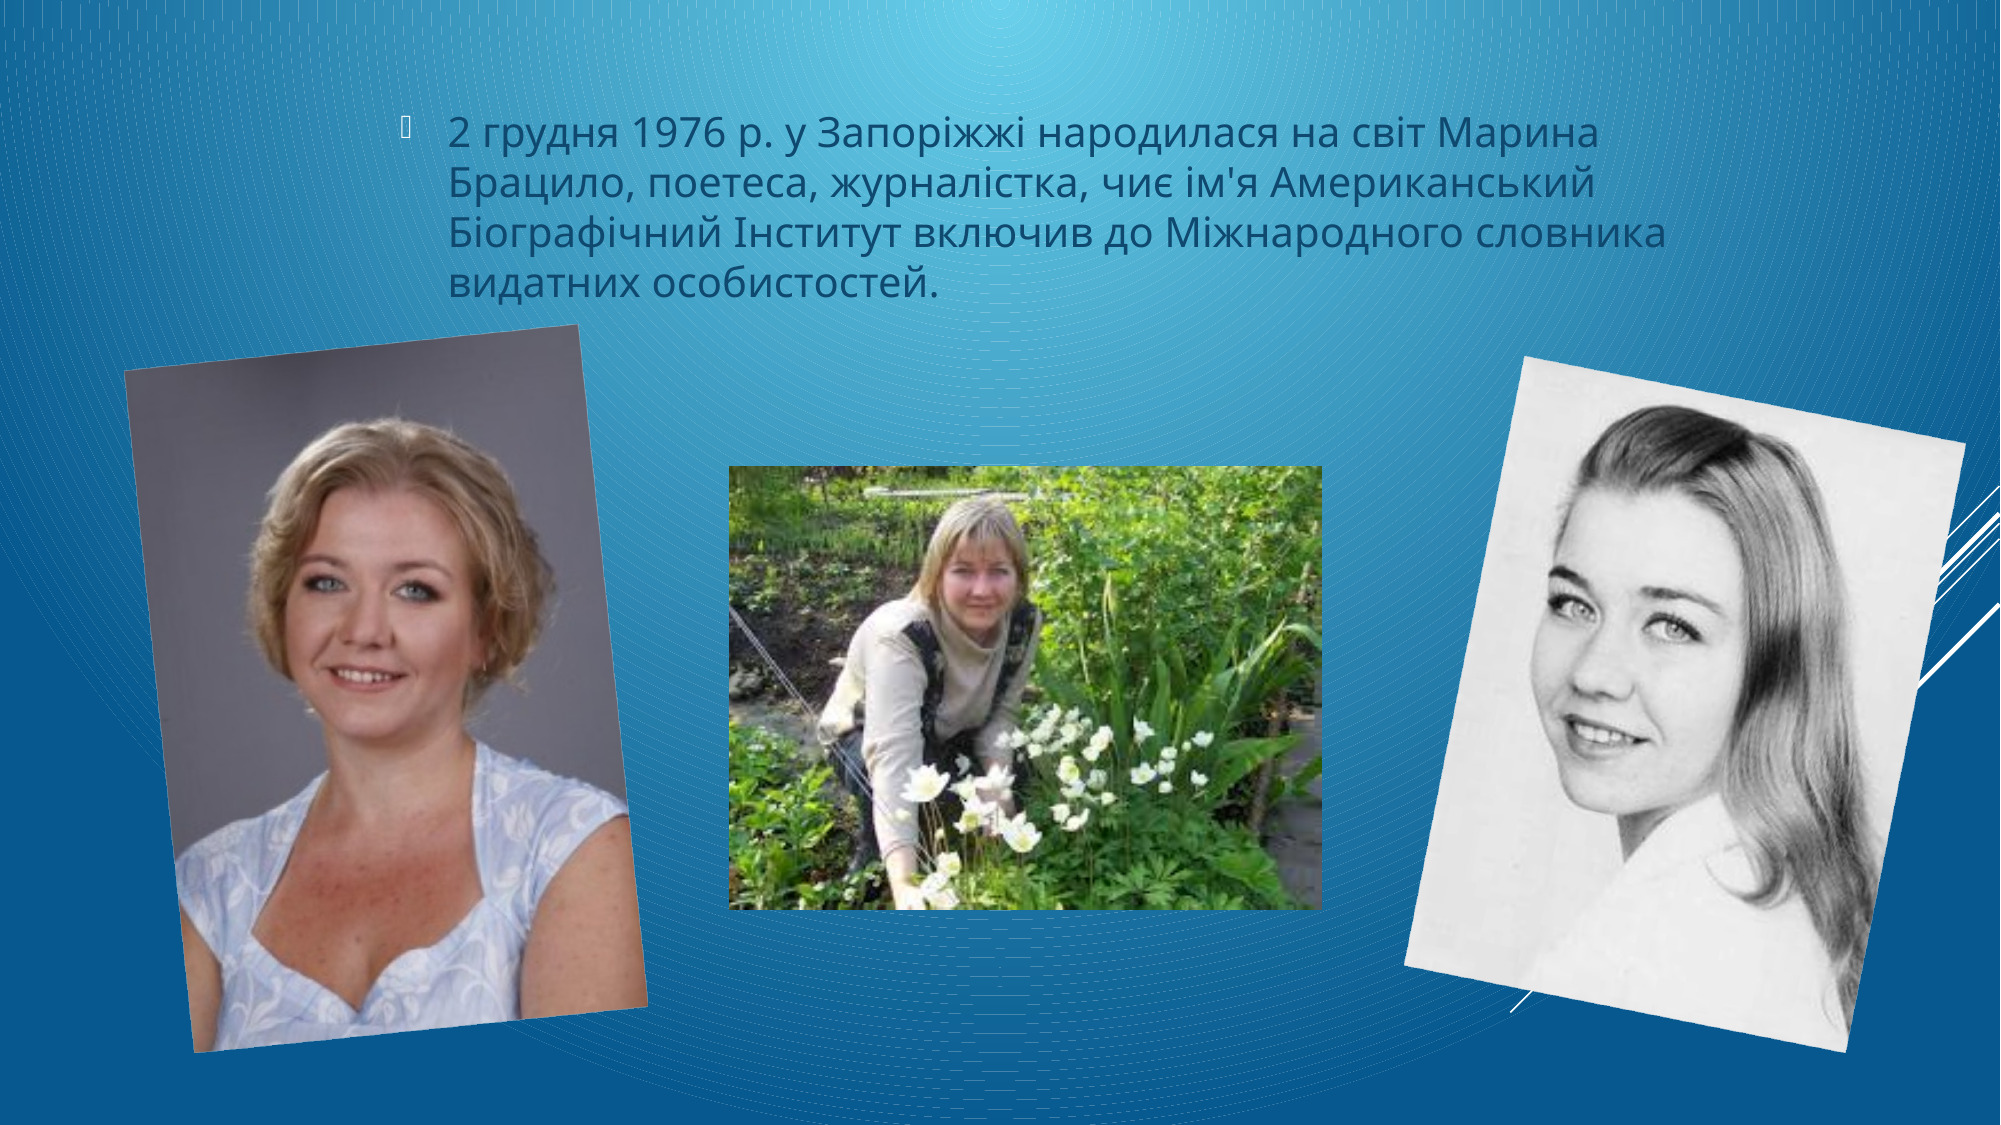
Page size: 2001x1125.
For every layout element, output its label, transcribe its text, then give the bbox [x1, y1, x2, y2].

picture [728, 465, 1322, 910]
picture [1405, 357, 1965, 1052]
list 2 грудня 1976 р. у Запоріжжі народилася на світ Марина Брацило, поетеса, журналістка, чиє ім'я Американський Біографічний Інститут включив до Міжнародного словника видатних особистостей. [385, 9, 1724, 402]
picture [125, 344, 648, 1052]
